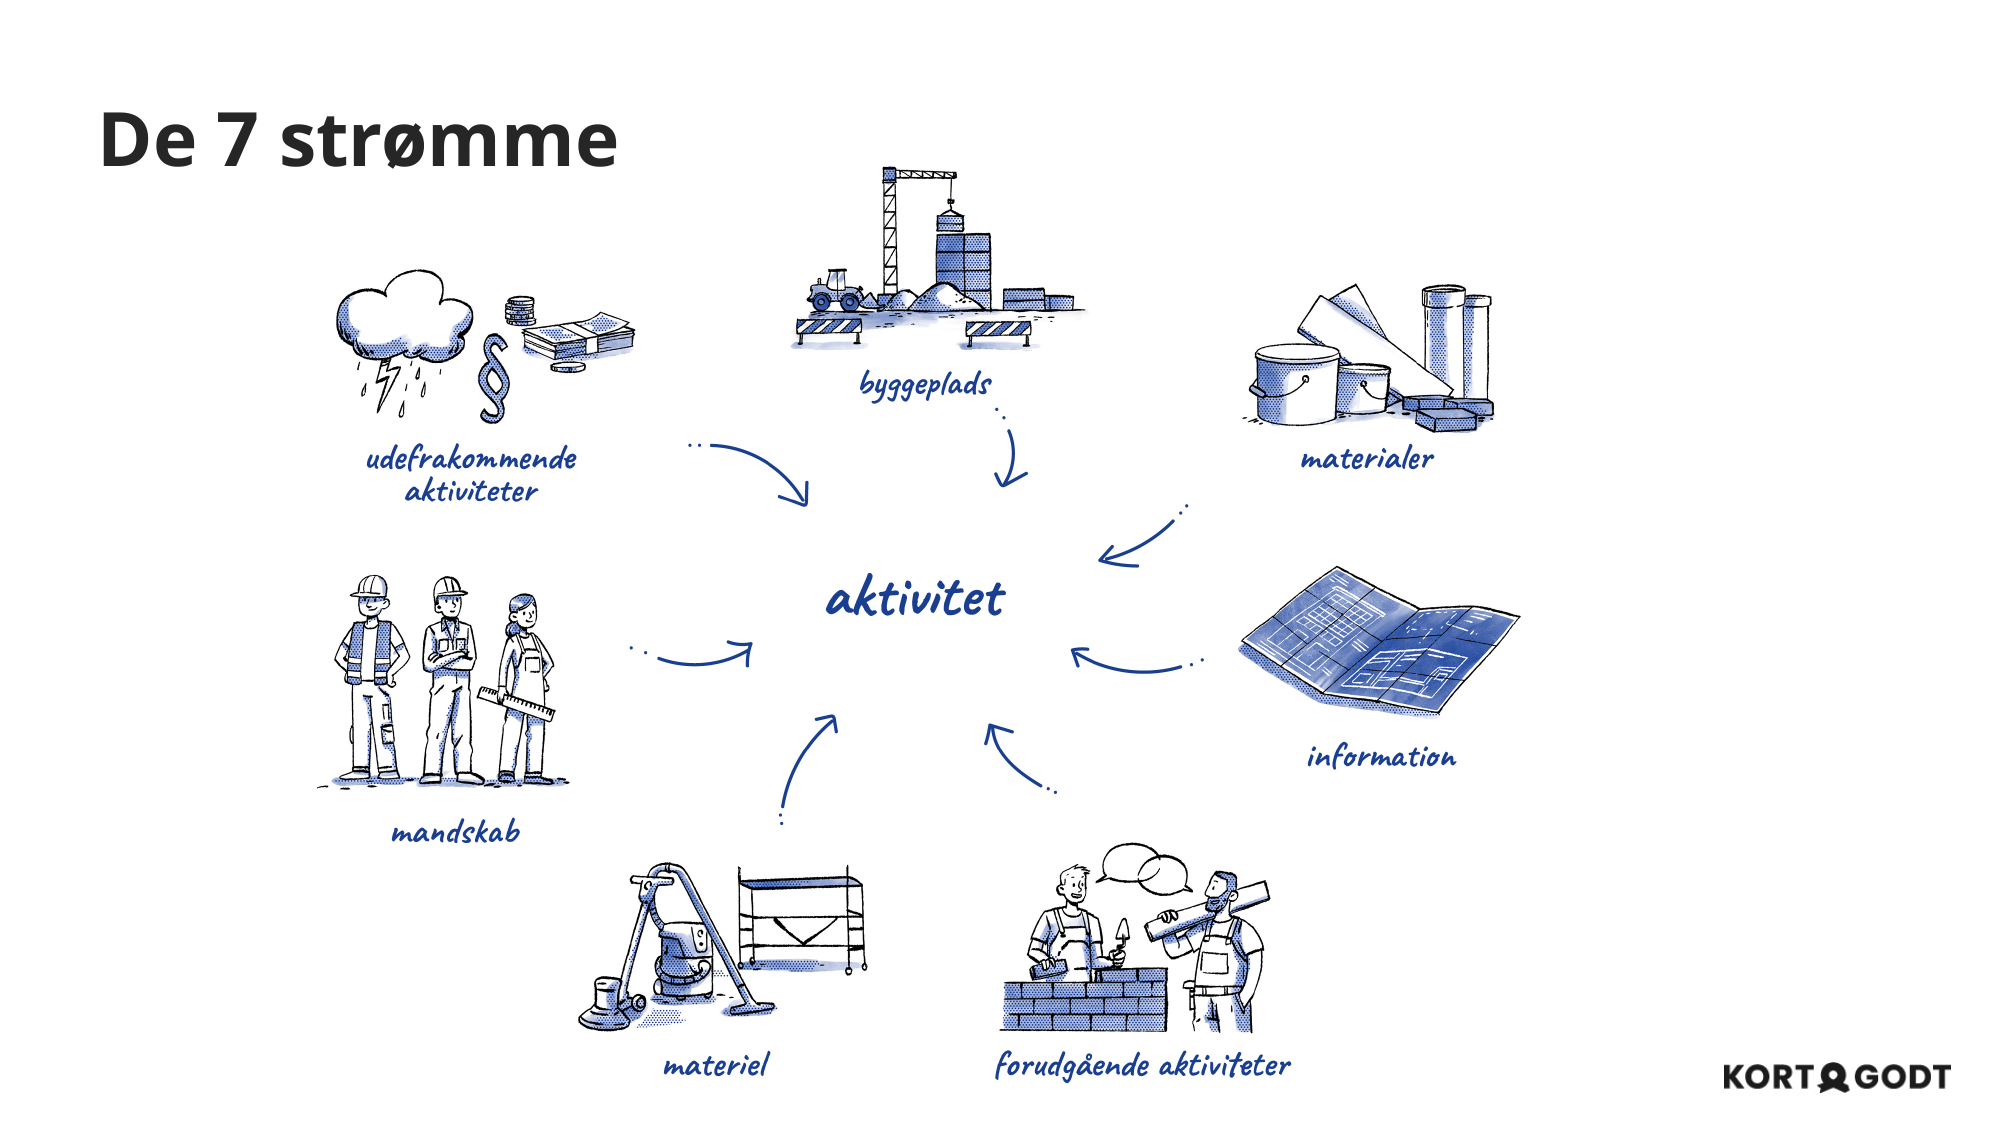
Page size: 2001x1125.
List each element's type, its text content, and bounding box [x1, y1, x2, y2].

picture [1724, 1062, 1951, 1093]
text_box De 7 strømme [82, 94, 1233, 194]
picture [283, 125, 1578, 1125]
